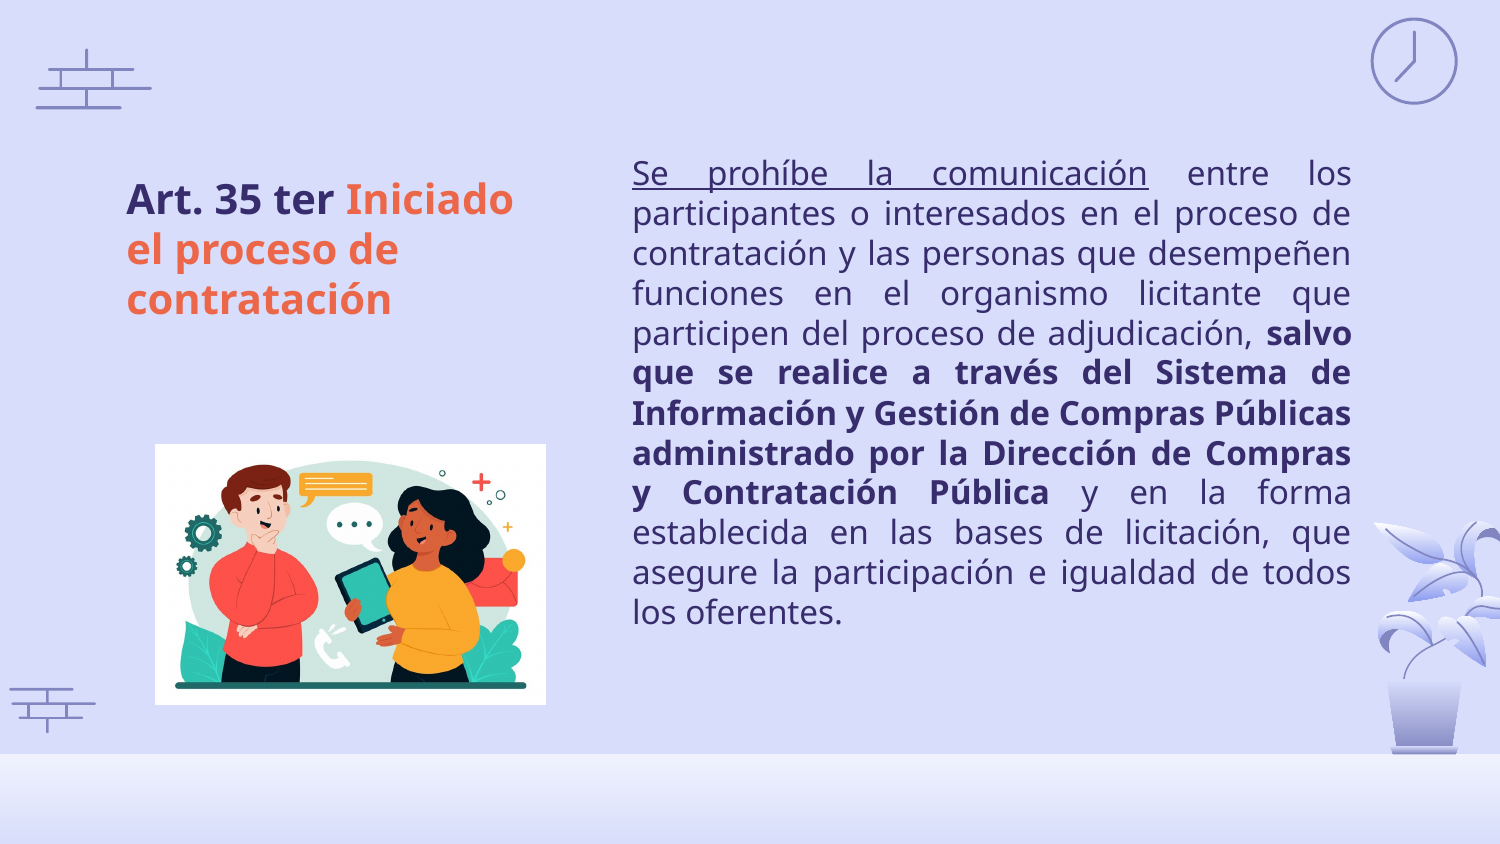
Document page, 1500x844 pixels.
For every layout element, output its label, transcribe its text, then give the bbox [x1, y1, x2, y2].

text_box Art. 35 ter Iniciado el proceso de contratación [111, 165, 535, 331]
picture [155, 443, 547, 705]
text_box Se prohíbe la comunicación entre los participantes o interesados en el proceso de contratación y las personas que desempeñen funciones en el organismo licitante que participen del proceso de adjudicación, salvo que se realice a través del Sistema de Información y Gestión de Compras Públicas administrado por la Dirección de Compras y Contratación Pública y en la forma establecida en las bases de licitación, que asegure la participación e igualdad de todos los oferentes. [617, 144, 1368, 639]
